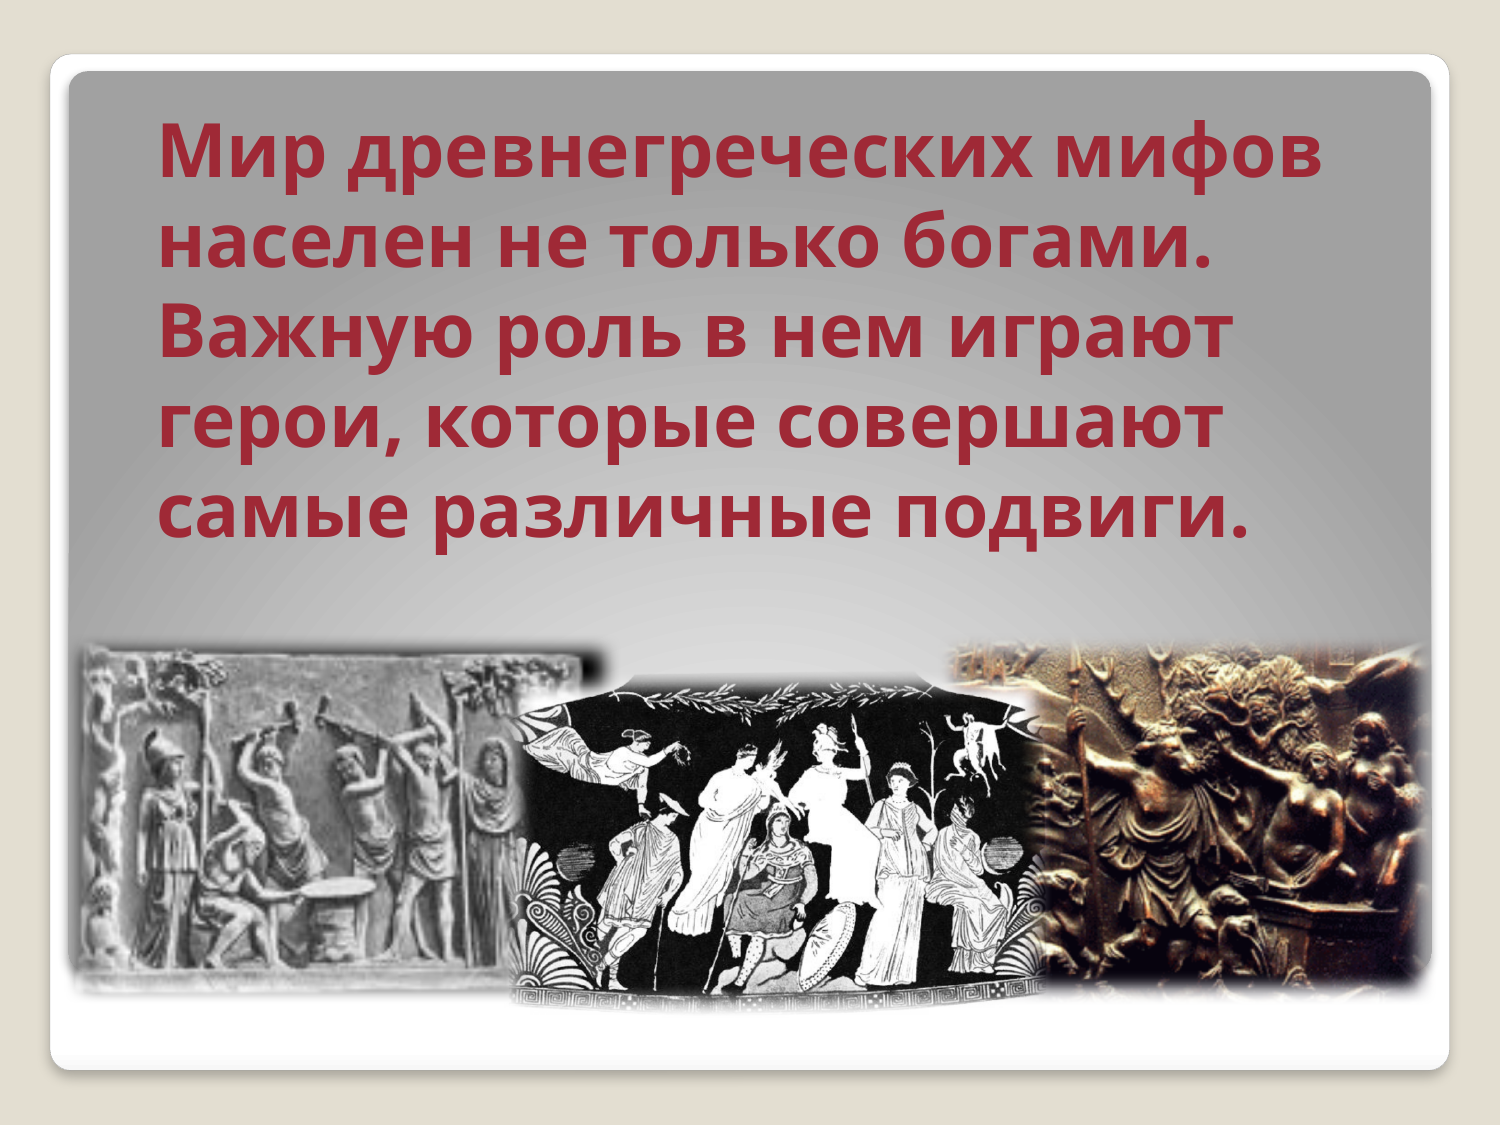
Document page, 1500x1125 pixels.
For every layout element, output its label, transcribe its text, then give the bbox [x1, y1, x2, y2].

picture [64, 633, 1436, 1019]
list Мир древнегреческих мифов населен не только богами. Важную роль в нем играют герои, которые совершают самые различные подвиги. [82, 86, 1425, 667]
